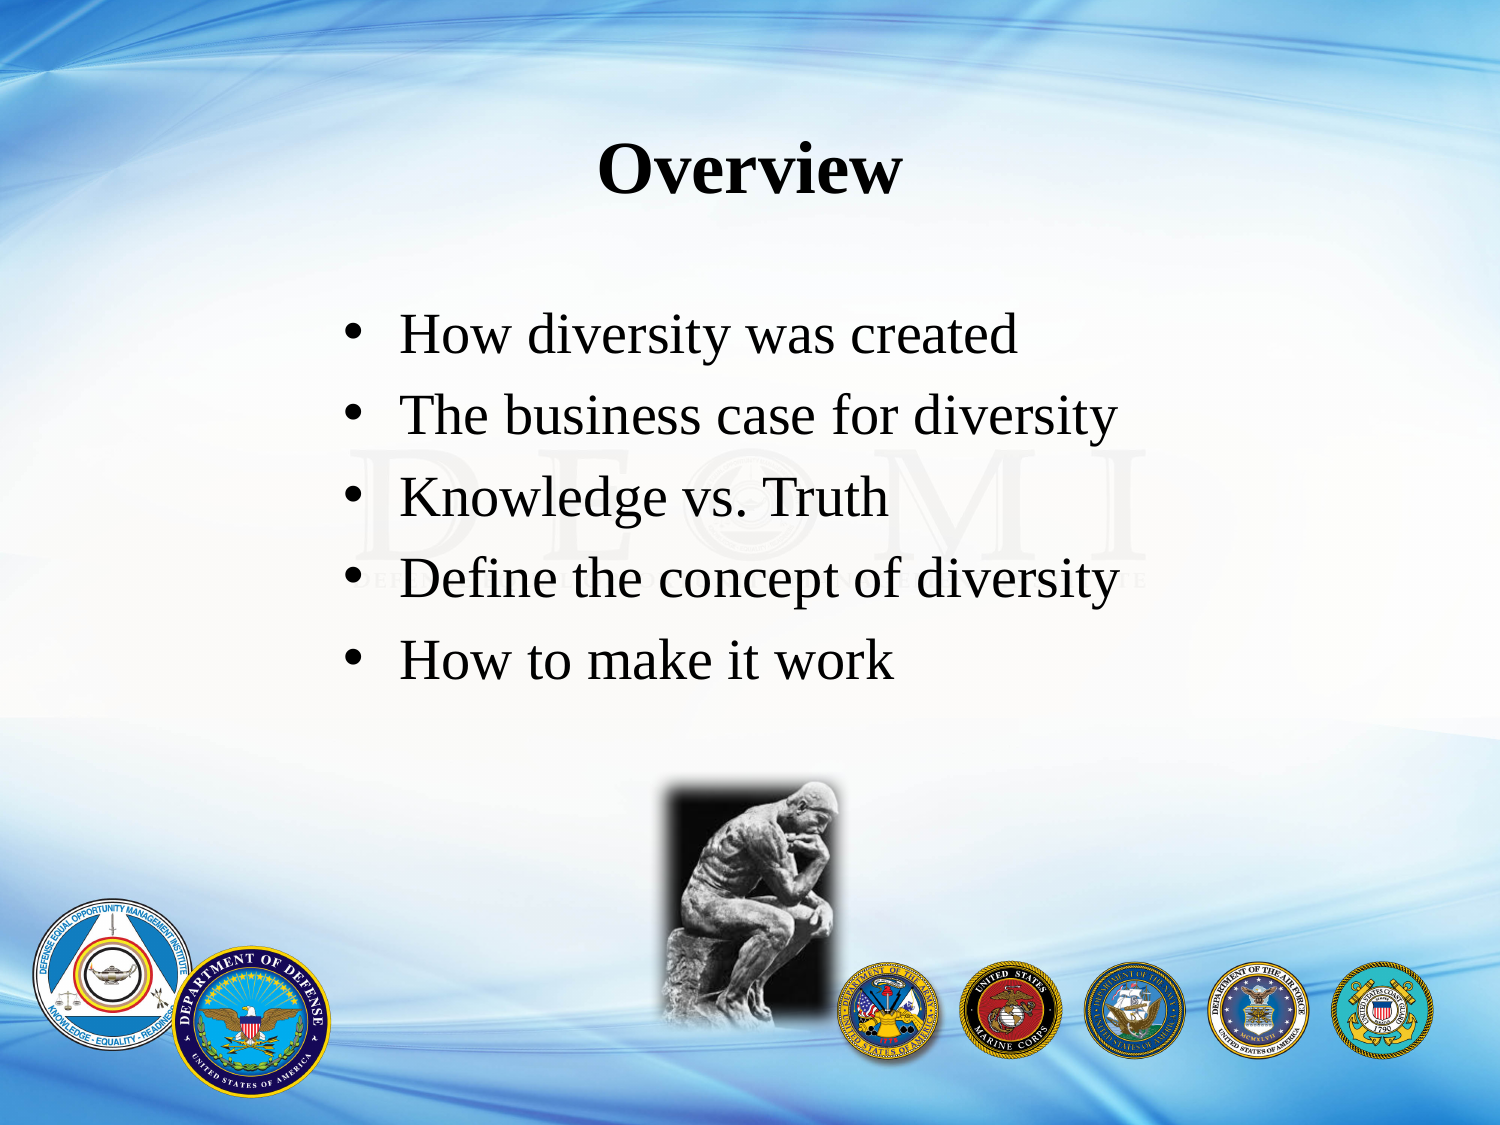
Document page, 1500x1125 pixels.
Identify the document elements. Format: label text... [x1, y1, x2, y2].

text_box How diversity was created The business case for diversity Knowledge vs. Truth Define the concept of diversity How to make it work [328, 287, 1172, 770]
picture [0, 0, 1500, 1125]
text_box Overview [74, 70, 1425, 258]
